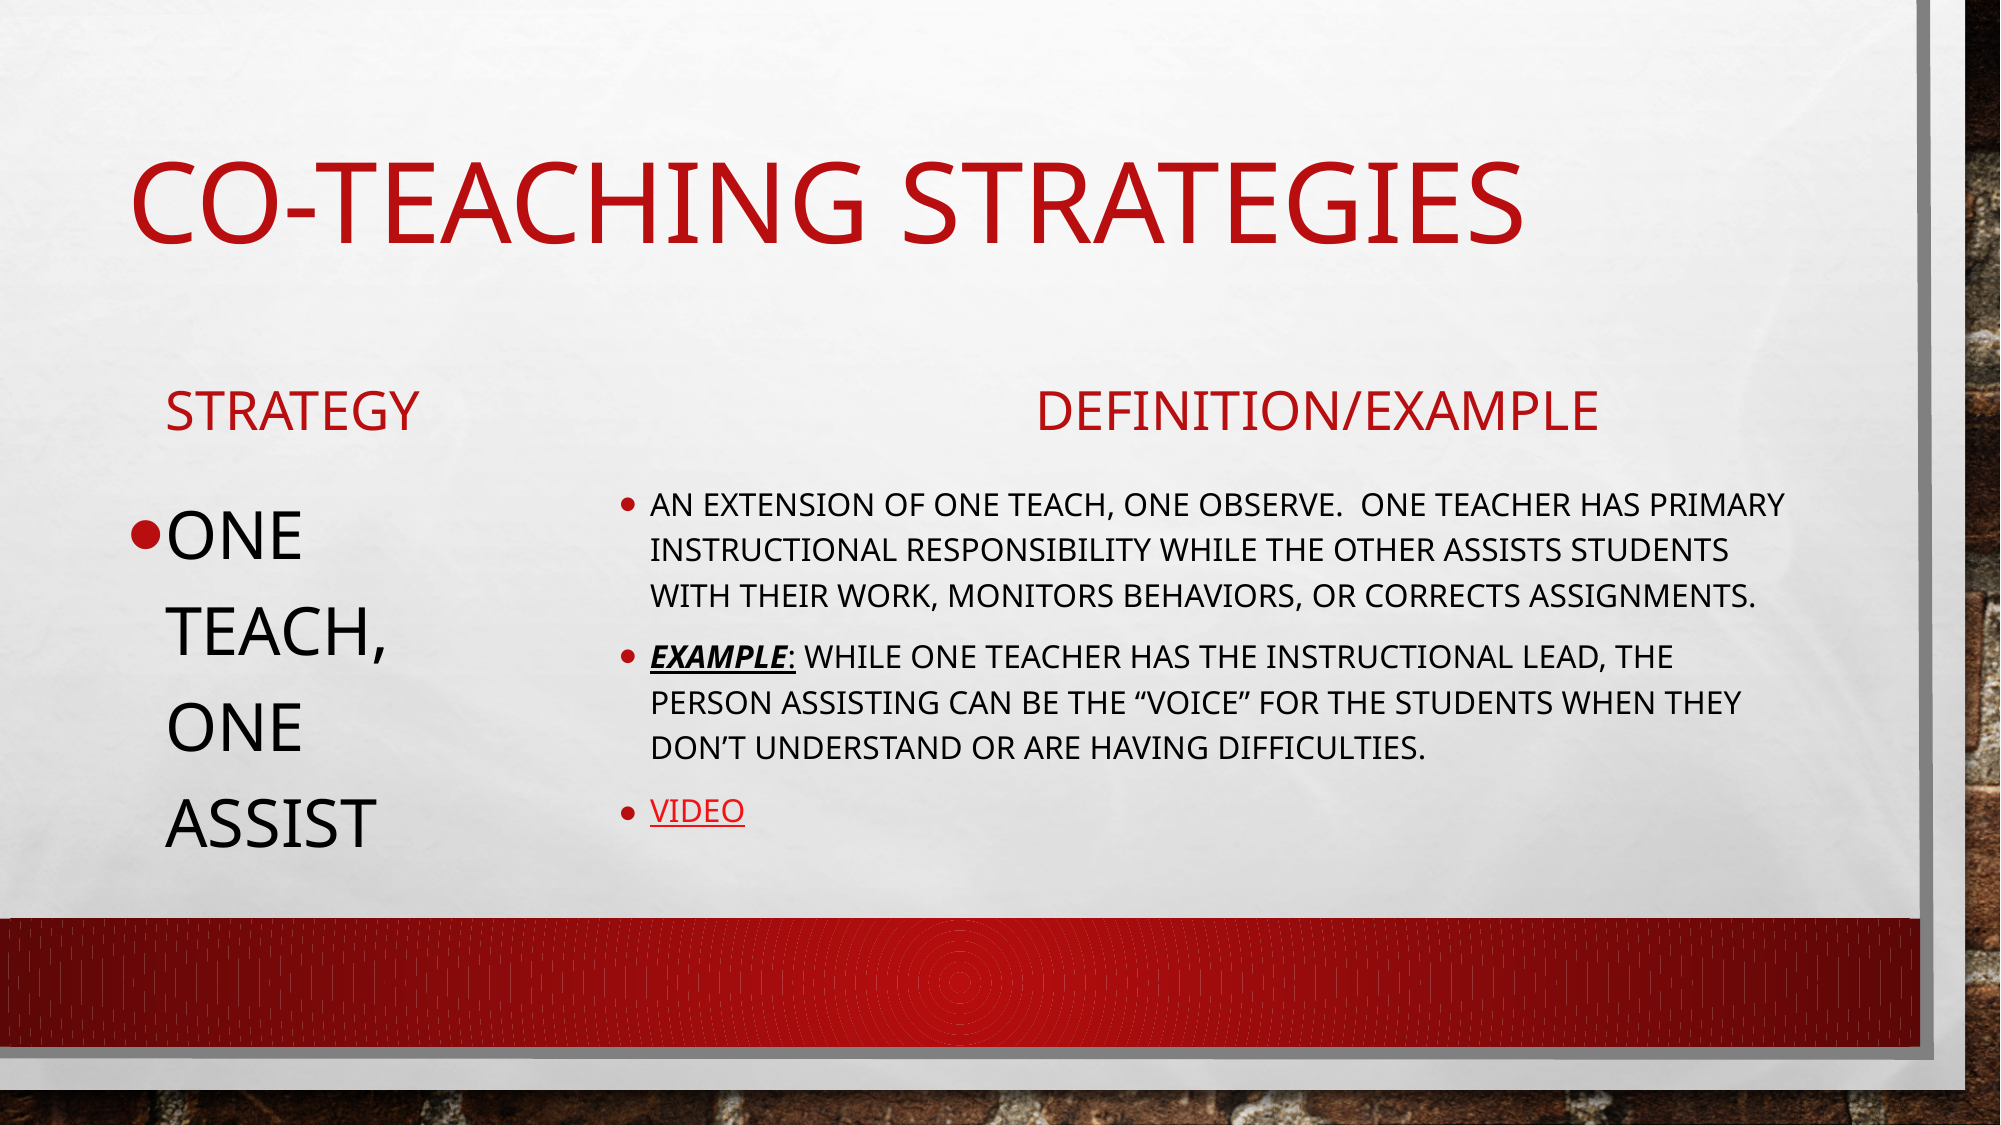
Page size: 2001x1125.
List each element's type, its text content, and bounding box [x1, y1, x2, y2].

list An extension of One Teach, One Observe. One teacher has primary instructional responsibility while the other assists students with their work, monitors behaviors, or corrects assignments. Example: While one teacher has the instructional lead, the person assisting can be the “voice” for the students when they don’t understand or are having difficulties. Video [604, 469, 1819, 882]
list Definition/example [1020, 338, 1818, 451]
picture [0, 0, 2000, 1125]
title Co-Teaching Strategies [112, 112, 1818, 303]
list One teach, one assist [112, 469, 488, 882]
list strategy [150, 338, 948, 451]
